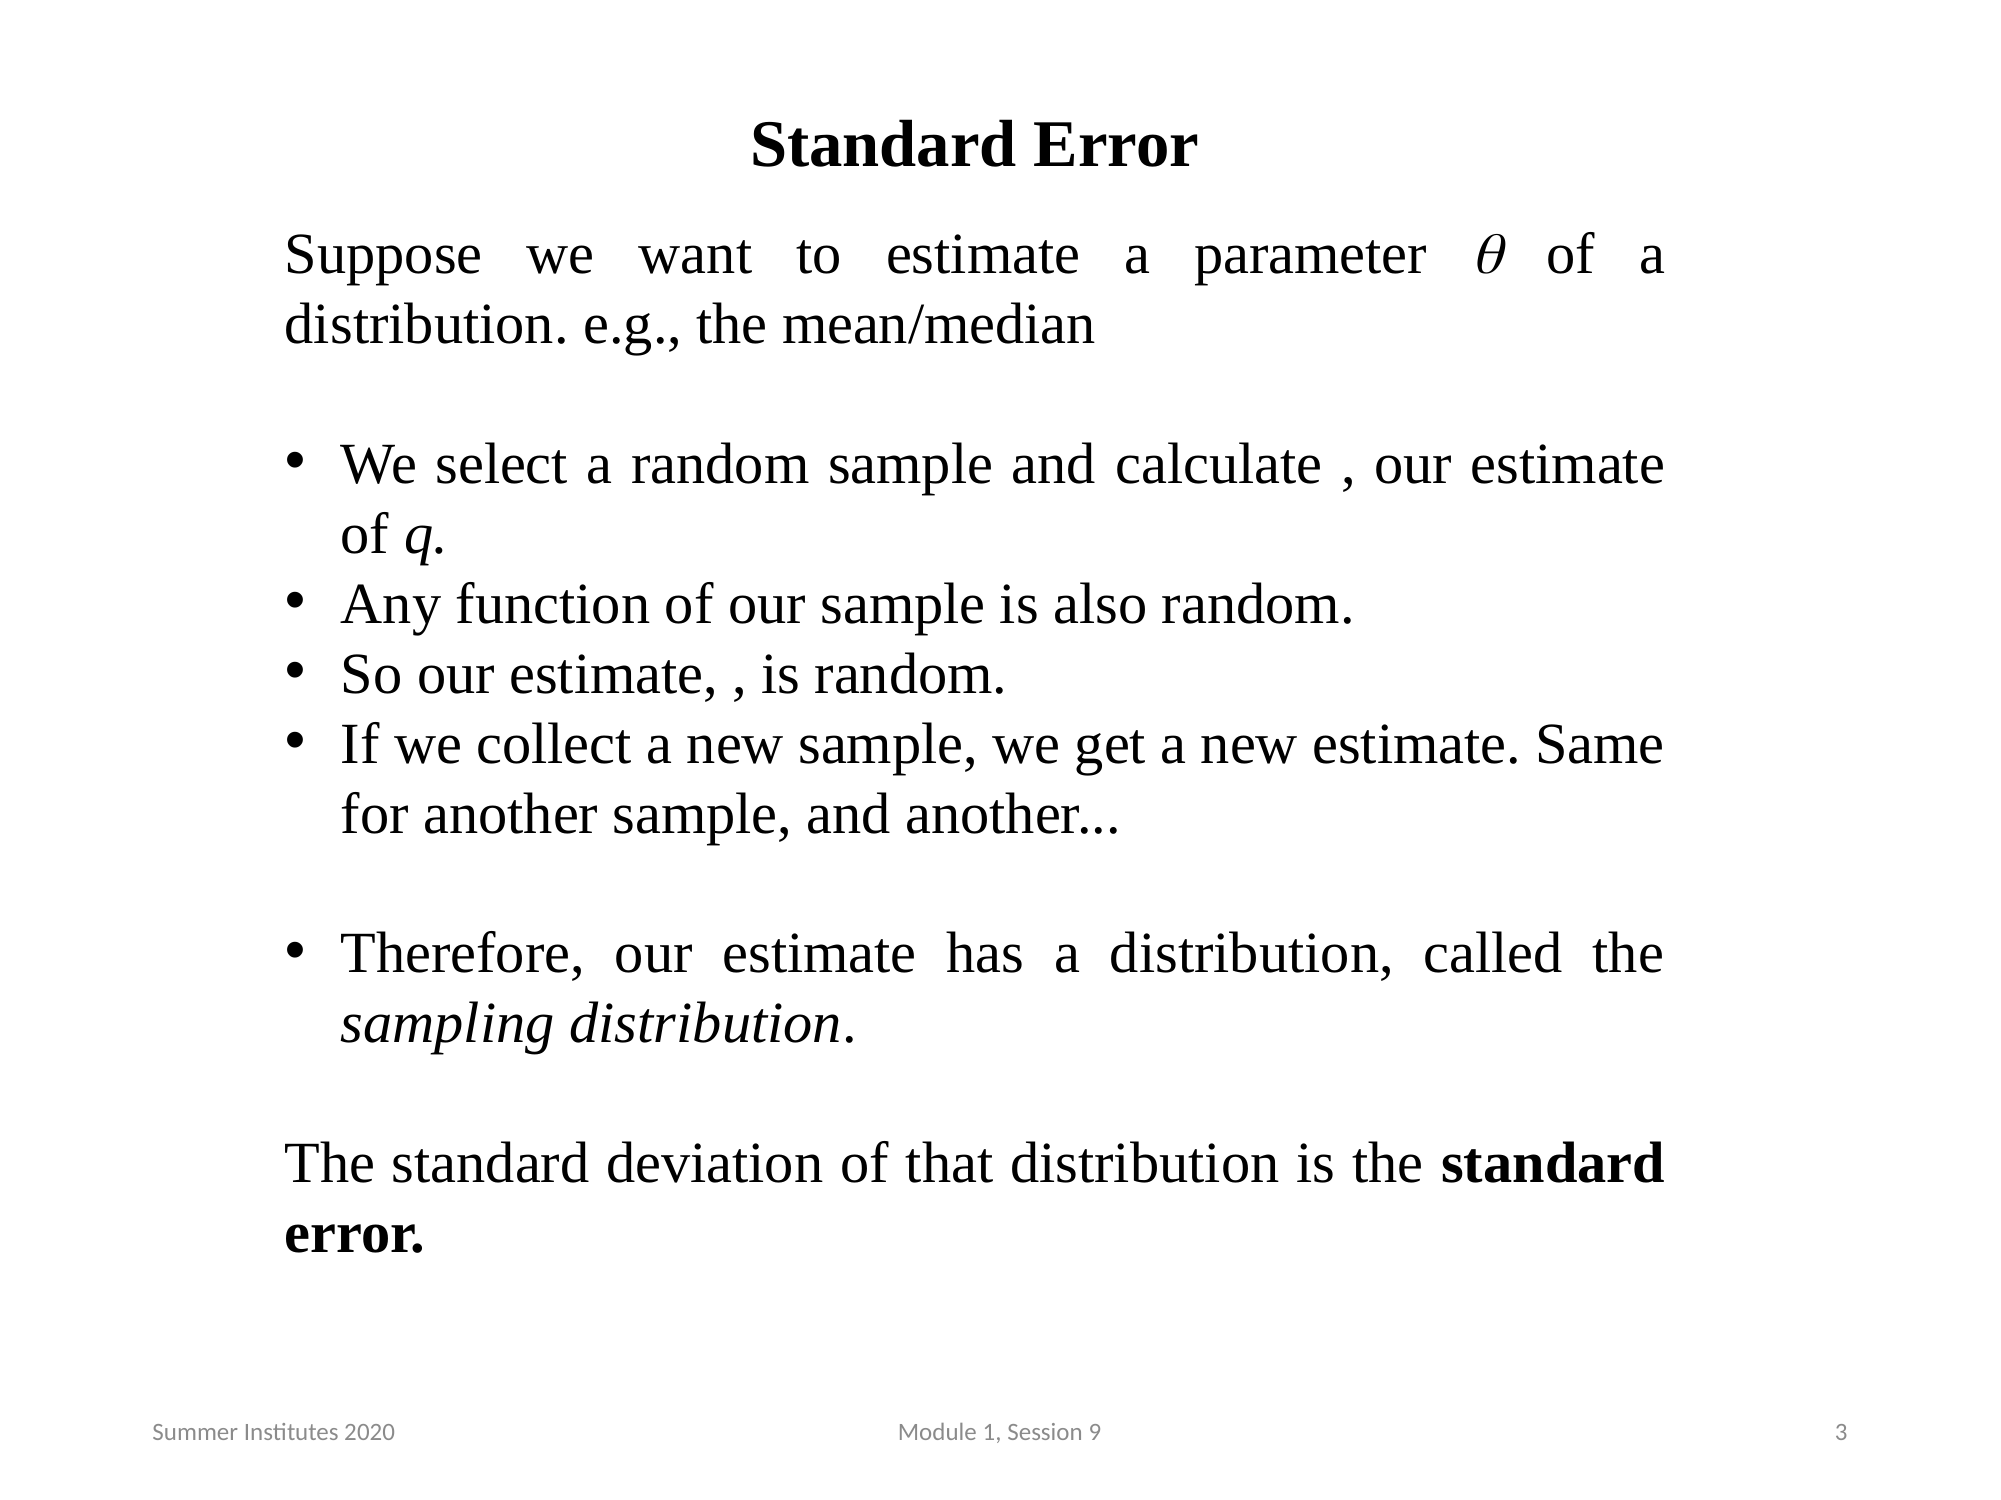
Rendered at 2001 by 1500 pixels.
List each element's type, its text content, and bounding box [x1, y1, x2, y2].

text_box Standard Error [662, 12, 1288, 188]
slide_number 3 [1412, 1390, 1863, 1471]
slide_number Summer Institutes 2020 [137, 1390, 588, 1471]
footer Module 1, Session 9 [662, 1390, 1338, 1471]
